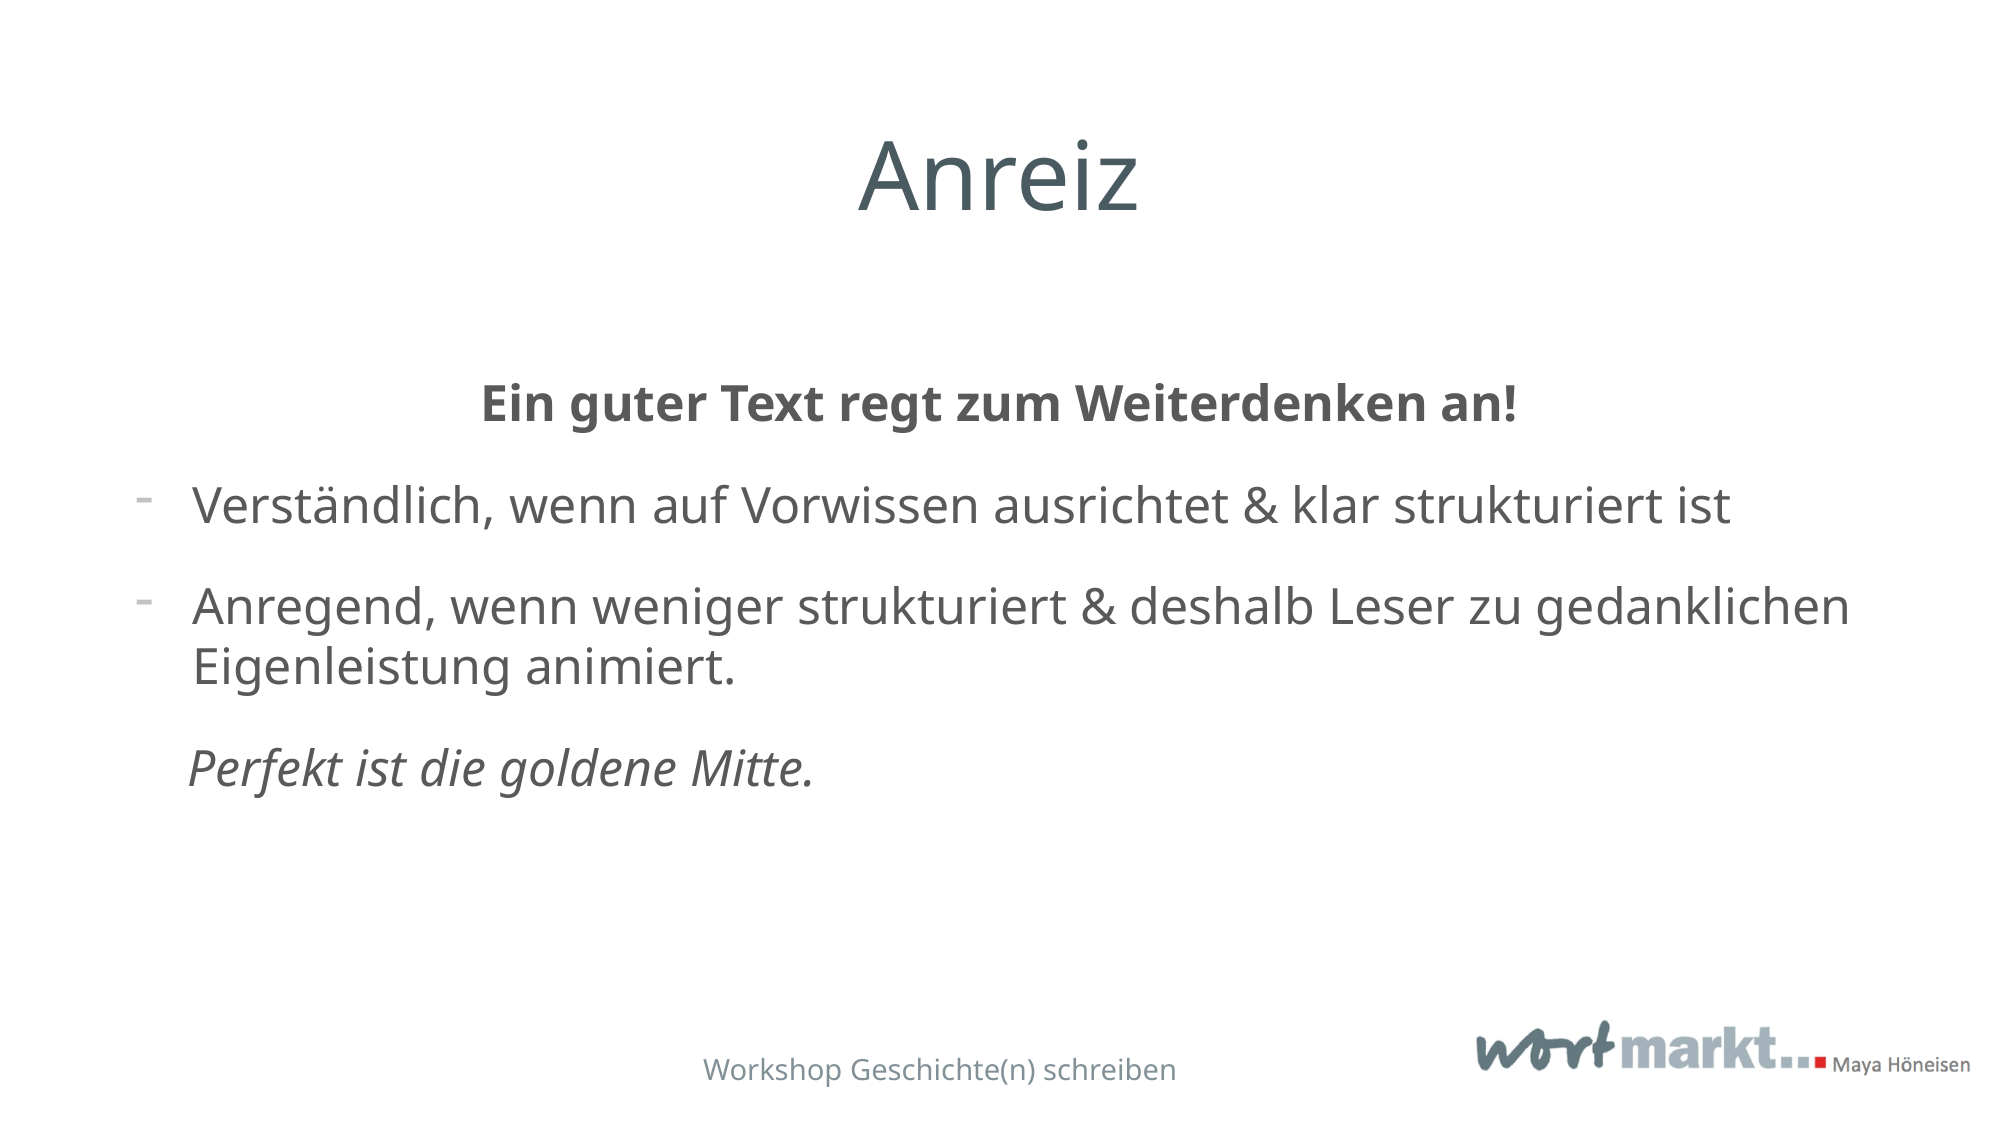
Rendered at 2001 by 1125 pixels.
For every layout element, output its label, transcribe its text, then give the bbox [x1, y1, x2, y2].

title Anreiz [120, 17, 1880, 237]
picture [1454, 999, 2000, 1125]
list Ein guter Text regt zum Weiterdenken an! Verständlich, wenn auf Vorwissen ausrichtet & klar strukturiert ist Anregend, wenn weniger strukturiert & deshalb Leser zu gedanklichen Eigenleistung animiert. Perfekt ist die goldene Mitte. [120, 262, 1880, 975]
text_box Workshop Geschichte(n) schreiben [41, 1043, 1446, 1094]
